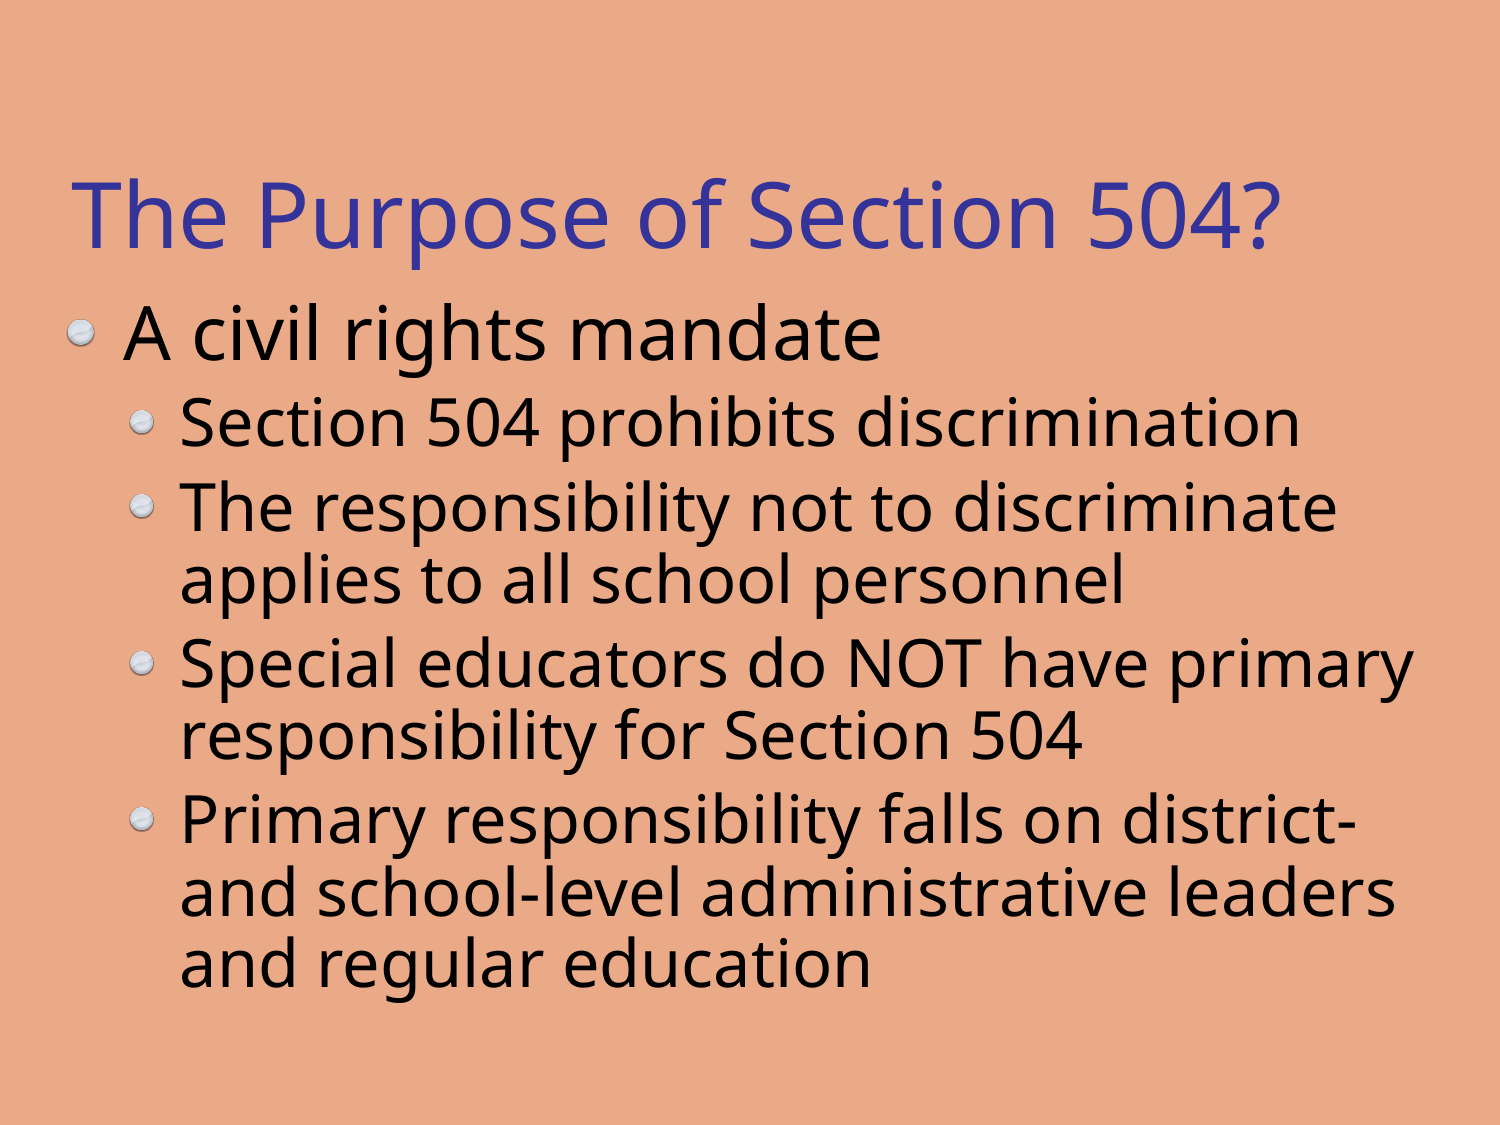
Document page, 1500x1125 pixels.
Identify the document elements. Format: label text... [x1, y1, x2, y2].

picture [127, 407, 156, 436]
picture [127, 804, 156, 833]
title The Purpose of Section 504? [55, 0, 1445, 276]
picture [64, 316, 97, 348]
list A civil rights mandate Section 504 prohibits discrimination The responsibility not to discriminate applies to all school personnel Special educators do NOT have primary responsibility for Section 504 Primary responsibility falls on district-and school-level administrative leaders and regular education [55, 286, 1445, 1125]
picture [127, 491, 156, 520]
picture [127, 648, 156, 677]
